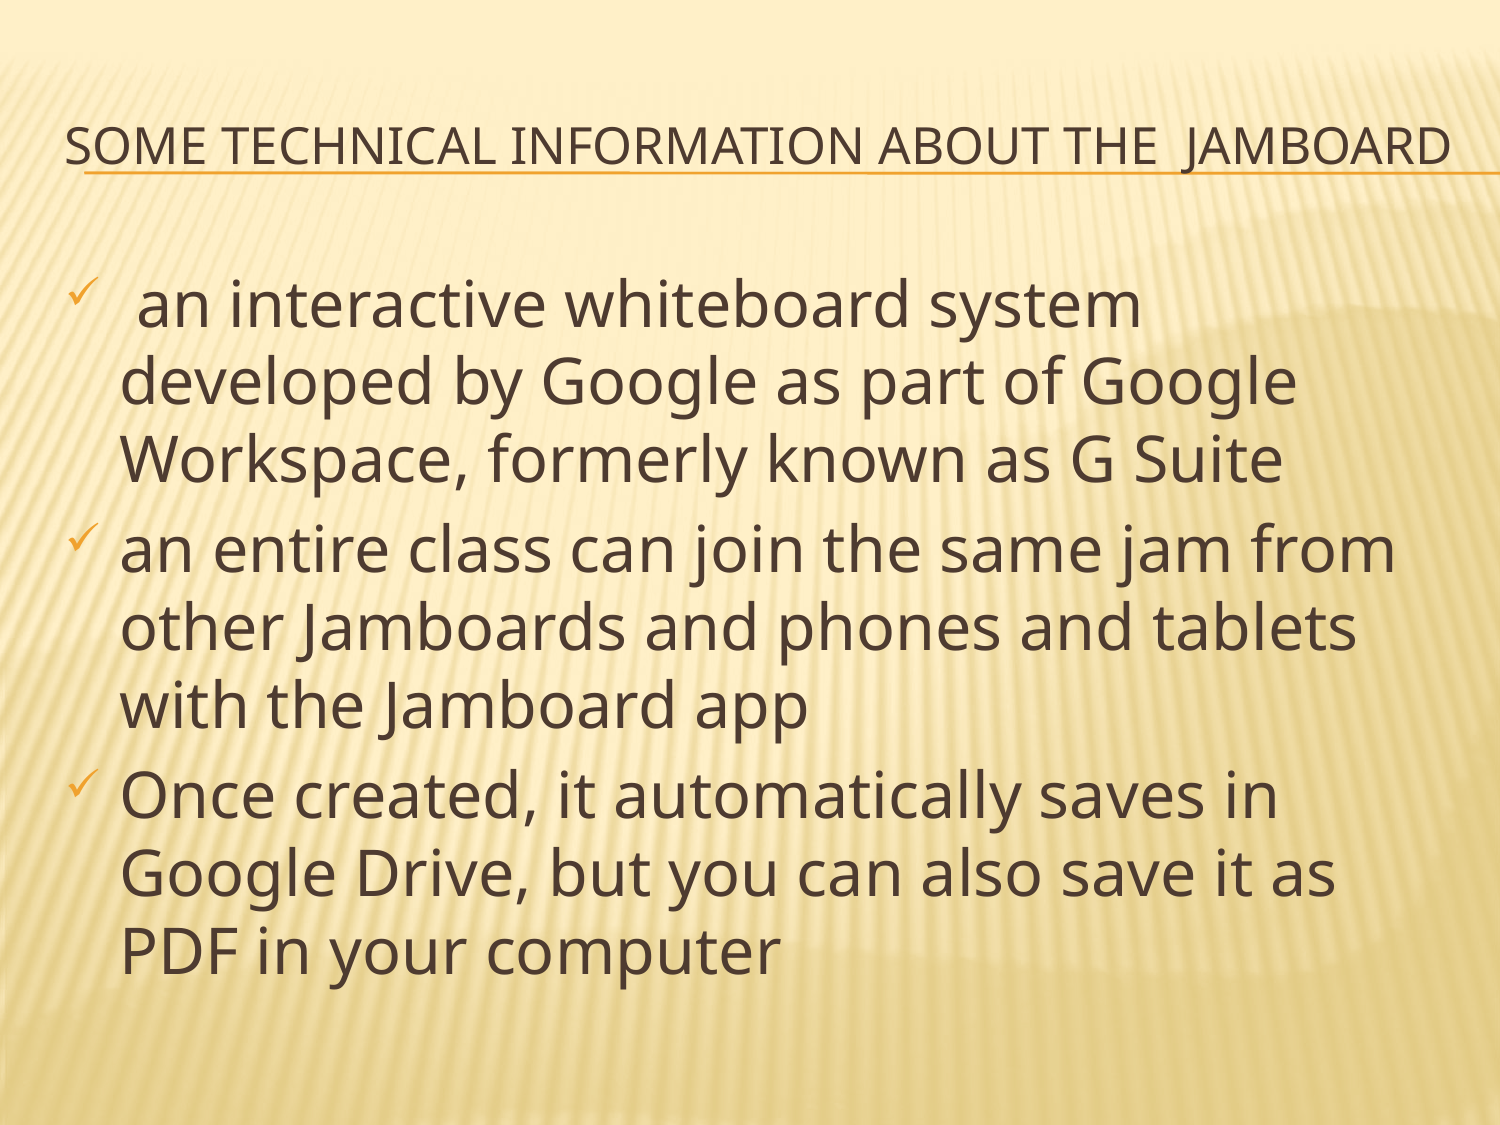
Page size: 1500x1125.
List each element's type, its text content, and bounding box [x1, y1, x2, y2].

list an interactive whiteboard system developed by Google as part of Google Workspace, formerly known as G Suite an entire class can join the same jam from other Jamboards and phones and tablets with the Jamboard app Once created, it automatically saves in Google Drive, but you can also save it as PDF in your computer [50, 254, 1475, 998]
title Some technical information about the Jamboard [50, 75, 1475, 213]
